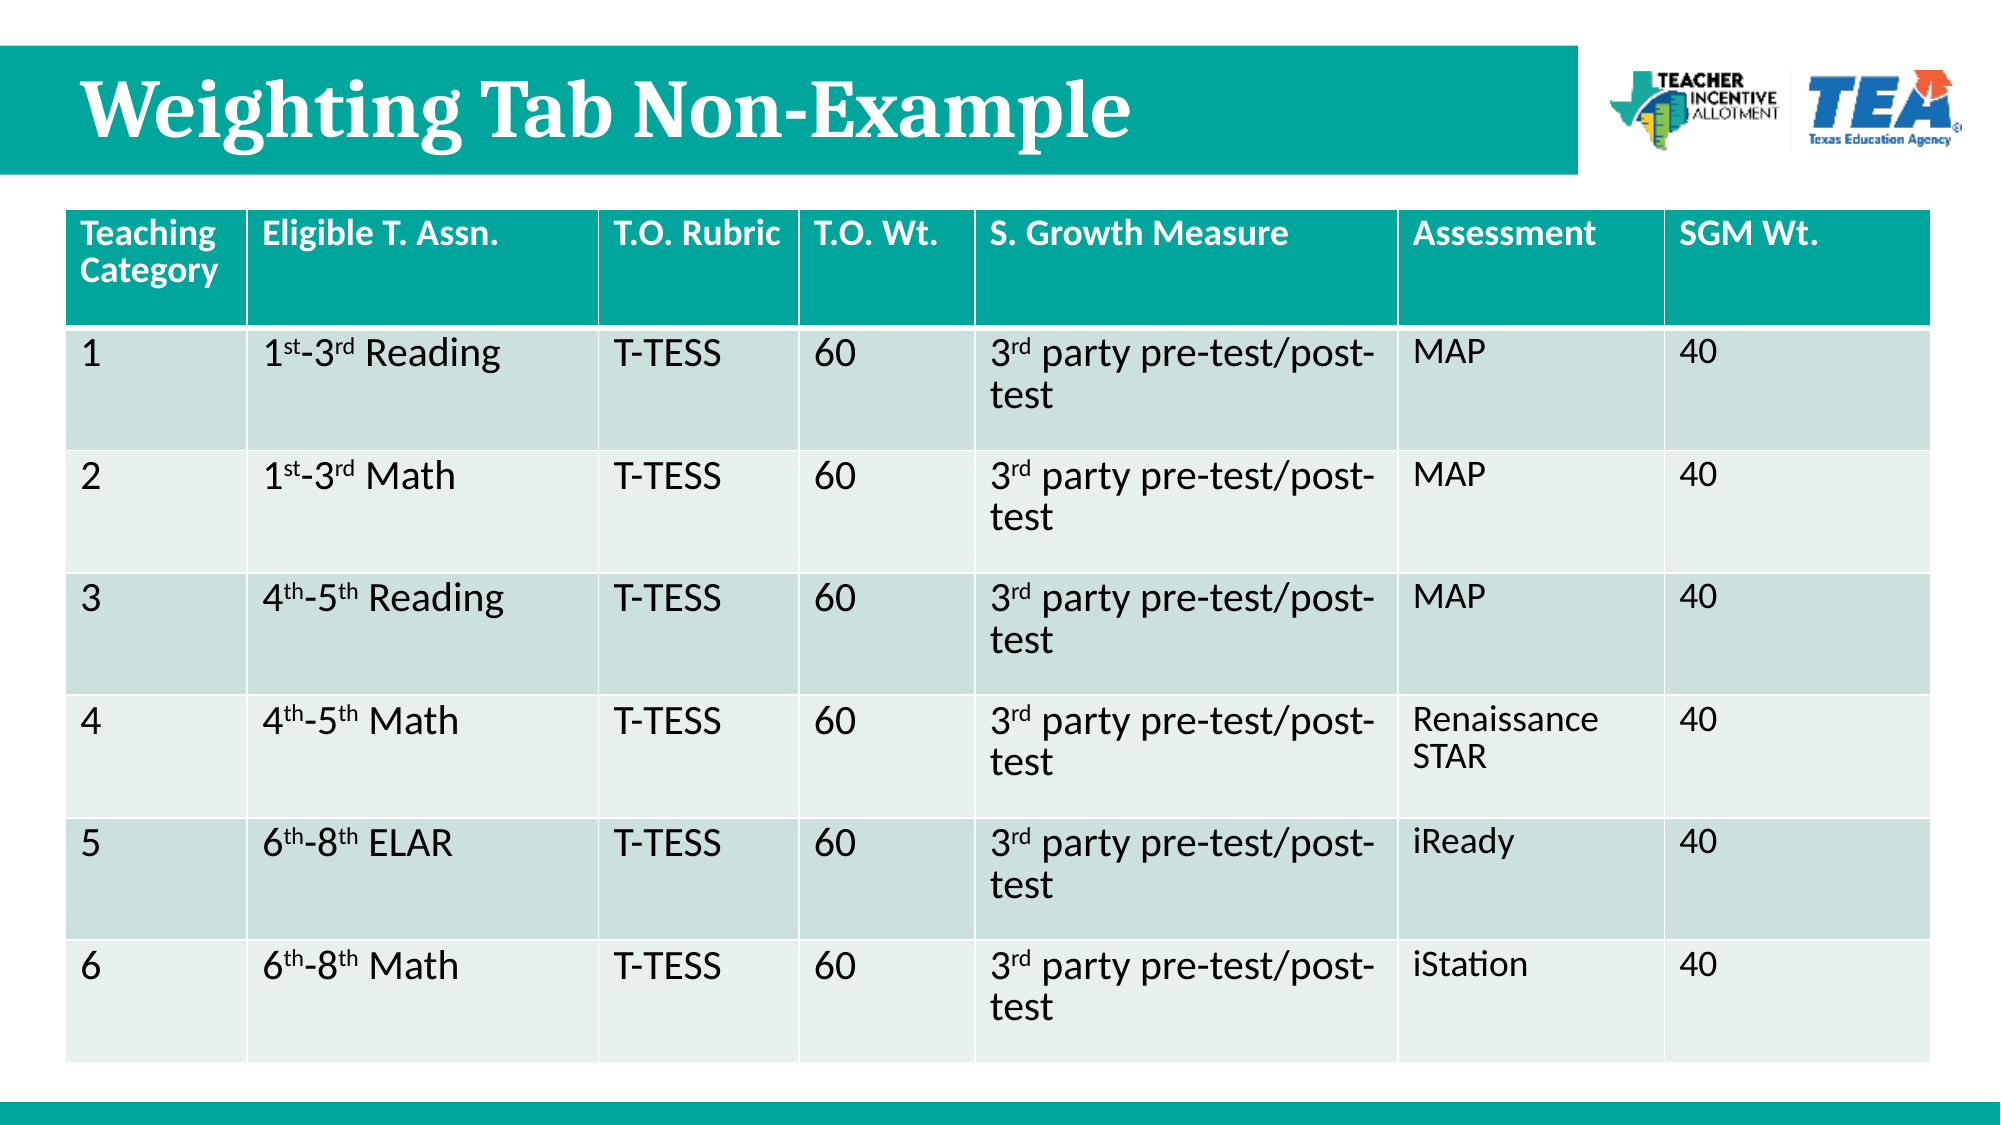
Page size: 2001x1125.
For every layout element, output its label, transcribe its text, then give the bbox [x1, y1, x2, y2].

table_cell 6 [66, 941, 246, 1062]
table_cell 3 [66, 574, 246, 694]
table_cell 3rd party pre-test/post-test [976, 451, 1397, 572]
table_cell 1st-3rd Math [248, 451, 598, 572]
table_cell 3rd party pre-test/post-test [976, 696, 1397, 817]
table_cell iStation [1399, 941, 1664, 1062]
table_header T.O. Rubric [599, 210, 798, 325]
table_cell T-TESS [599, 819, 798, 939]
table_header Eligible T. Assn. [248, 210, 598, 325]
table_cell 1st-3rd Reading [248, 331, 598, 450]
table_cell 3rd party pre-test/post-test [976, 941, 1397, 1062]
table_cell MAP [1399, 574, 1664, 694]
table_cell 60 [800, 819, 974, 939]
table_cell T-TESS [599, 696, 798, 817]
table_cell iReady [1399, 819, 1664, 939]
table_header S. Growth Measure [976, 210, 1397, 325]
table_cell 60 [800, 331, 974, 450]
table_cell 1 [66, 331, 246, 450]
table_cell 40 [1665, 696, 1930, 817]
table_cell 4 [66, 696, 246, 817]
table_cell 5 [66, 819, 246, 939]
table_cell 60 [800, 451, 974, 572]
table_cell 60 [800, 696, 974, 817]
table_header Teaching Category [66, 210, 246, 325]
table_cell T-TESS [599, 941, 798, 1062]
table_cell 6th-8th Math [248, 941, 598, 1062]
table_cell MAP [1399, 451, 1664, 572]
table_cell T-TESS [599, 574, 798, 694]
table_cell 60 [800, 941, 974, 1062]
table_cell 4th-5th Math [248, 696, 598, 817]
table_cell MAP [1399, 331, 1664, 450]
table_cell 40 [1665, 451, 1930, 572]
table_cell 6th-8th ELAR [248, 819, 598, 939]
table_header T.O. Wt. [800, 210, 974, 325]
table_cell 40 [1665, 574, 1930, 694]
table_cell 60 [800, 574, 974, 694]
table_cell T-TESS [599, 451, 798, 572]
table_cell T-TESS [599, 331, 798, 450]
table_header SGM Wt. [1665, 210, 1930, 325]
table_cell 3rd party pre-test/post-test [976, 819, 1397, 939]
table_cell 40 [1665, 941, 1930, 1062]
table_cell 40 [1665, 331, 1930, 450]
title Weighting Tab Non-Example [65, 45, 1575, 175]
picture [1610, 70, 1962, 152]
table_cell Renaissance STAR [1399, 696, 1664, 817]
table_cell 40 [1665, 819, 1930, 939]
table_header Assessment [1399, 210, 1664, 325]
table_cell 2 [66, 451, 246, 572]
table_cell 3rd party pre-test/post-test [976, 574, 1397, 694]
table_cell 4th-5th Reading [248, 574, 598, 694]
table_cell 3rd party pre-test/post-test [976, 331, 1397, 450]
